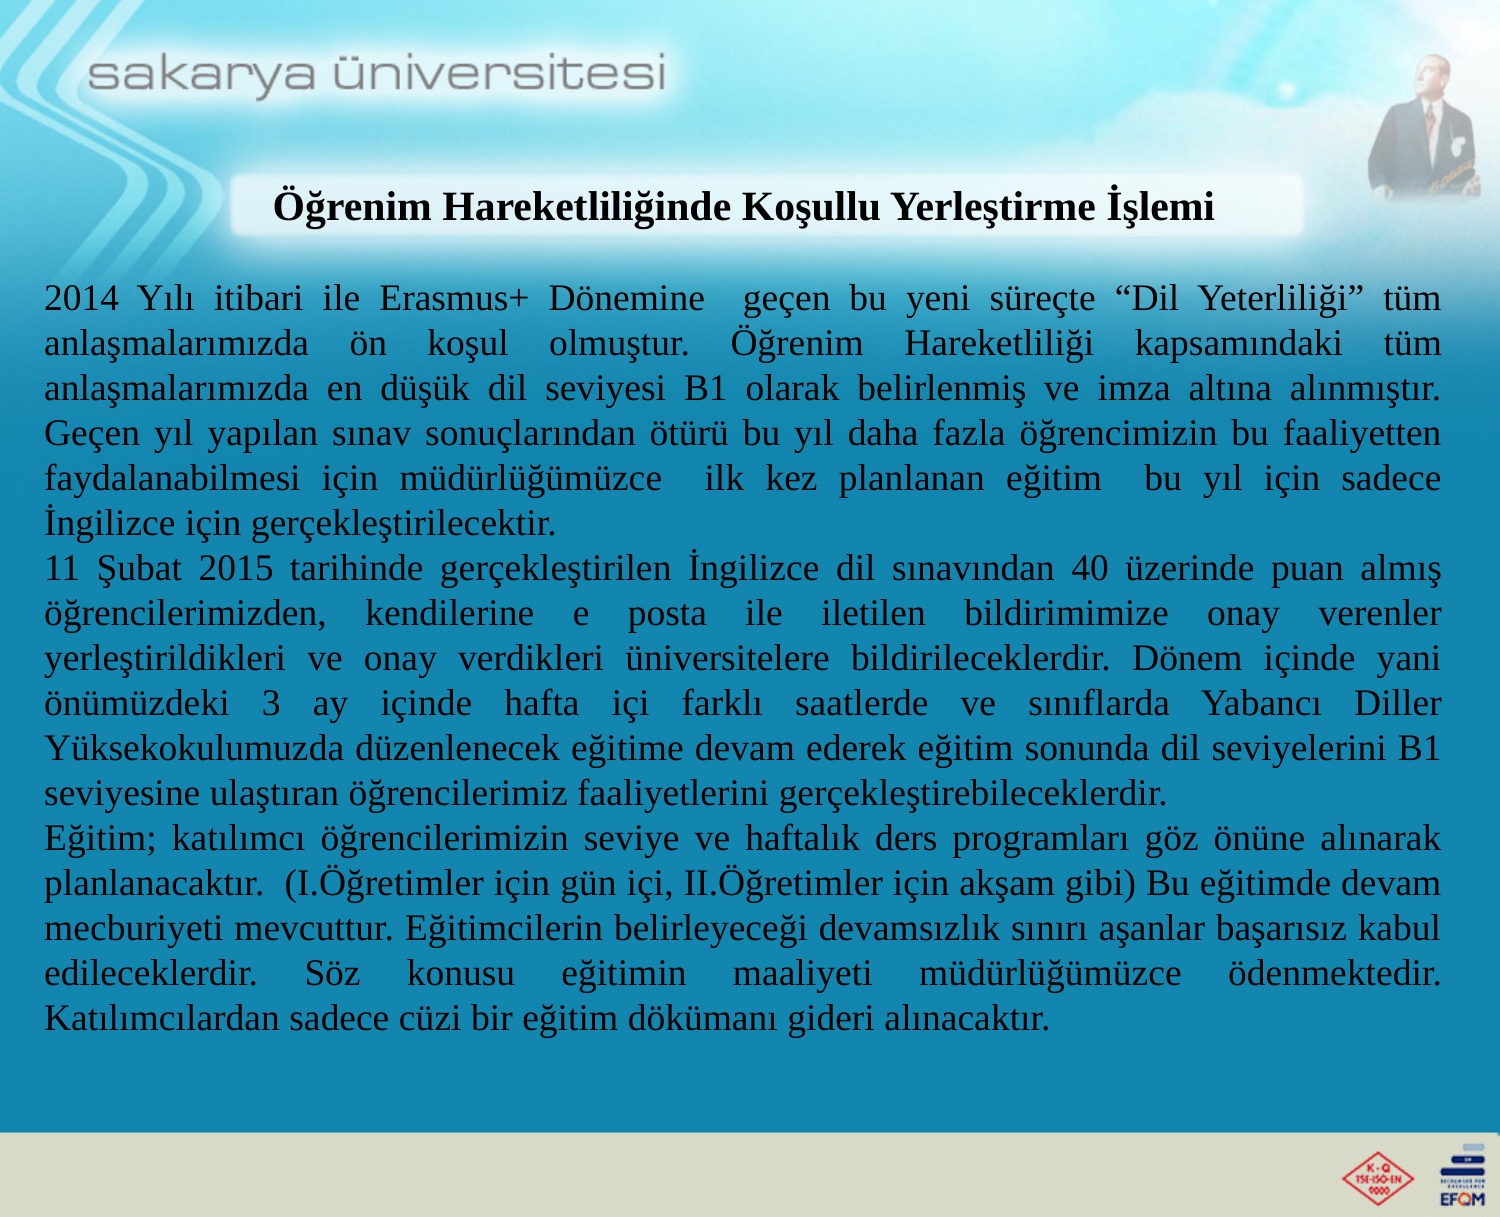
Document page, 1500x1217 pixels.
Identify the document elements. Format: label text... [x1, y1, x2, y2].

text_box Öğrenim Hareketliliğinde Koşullu Yerleştirme İşlemi [257, 171, 1231, 237]
picture [0, 0, 1500, 1217]
text_box 2014 Yılı itibari ile Erasmus+ Dönemine geçen bu yeni süreçte “Dil Yeterliliği” tüm anlaşmalarımızda ön koşul olmuştur. Öğrenim Hareketliliği kapsamındaki tüm anlaşmalarımızda en düşük dil seviyesi B1 olarak belirlenmiş ve imza altına alınmıştır. Geçen yıl yapılan sınav sonuçlarından ötürü bu yıl daha fazla öğrencimizin bu faaliyetten faydalanabilmesi için müdürlüğümüzce ilk kez planlanan eğitim bu yıl için sadece İngilizce için gerçekleştirilecektir. 11 Şubat 2015 tarihinde gerçekleştirilen İngilizce dil sınavından 40 üzerinde puan almış öğrencilerimizden, kendilerine e posta ile iletilen bildirimimize onay verenler yerleştirildikleri ve onay verdikleri üniversitelere bildirileceklerdir. Dönem içinde yani önümüzdeki 3 ay içinde hafta içi farklı saatlerde ve sınıflarda Yabancı Diller Yüksekokulumuzda düzenlenecek eğitime devam ederek eğitim sonunda dil seviyelerini B1 seviyesine ulaştıran öğrencilerimiz faaliyetlerini gerçekleştirebileceklerdir. Eğitim; katılımcı öğrencilerimizin seviye ve haftalık ders programları göz önüne alınarak planlanacaktır. (I.Öğretimler için gün içi, II.Öğretimler için akşam gibi) Bu eğitimde devam mecburiyeti mevcuttur. Eğitimcilerin belirleyeceği devamsızlık sınırı aşanlar başarısız kabul edileceklerdir. Söz konusu eğitimin maaliyeti müdürlüğümüzce ödenmektedir. Katılımcılardan sadece cüzi bir eğitim dökümanı gideri alınacaktır. [29, 265, 1459, 1046]
